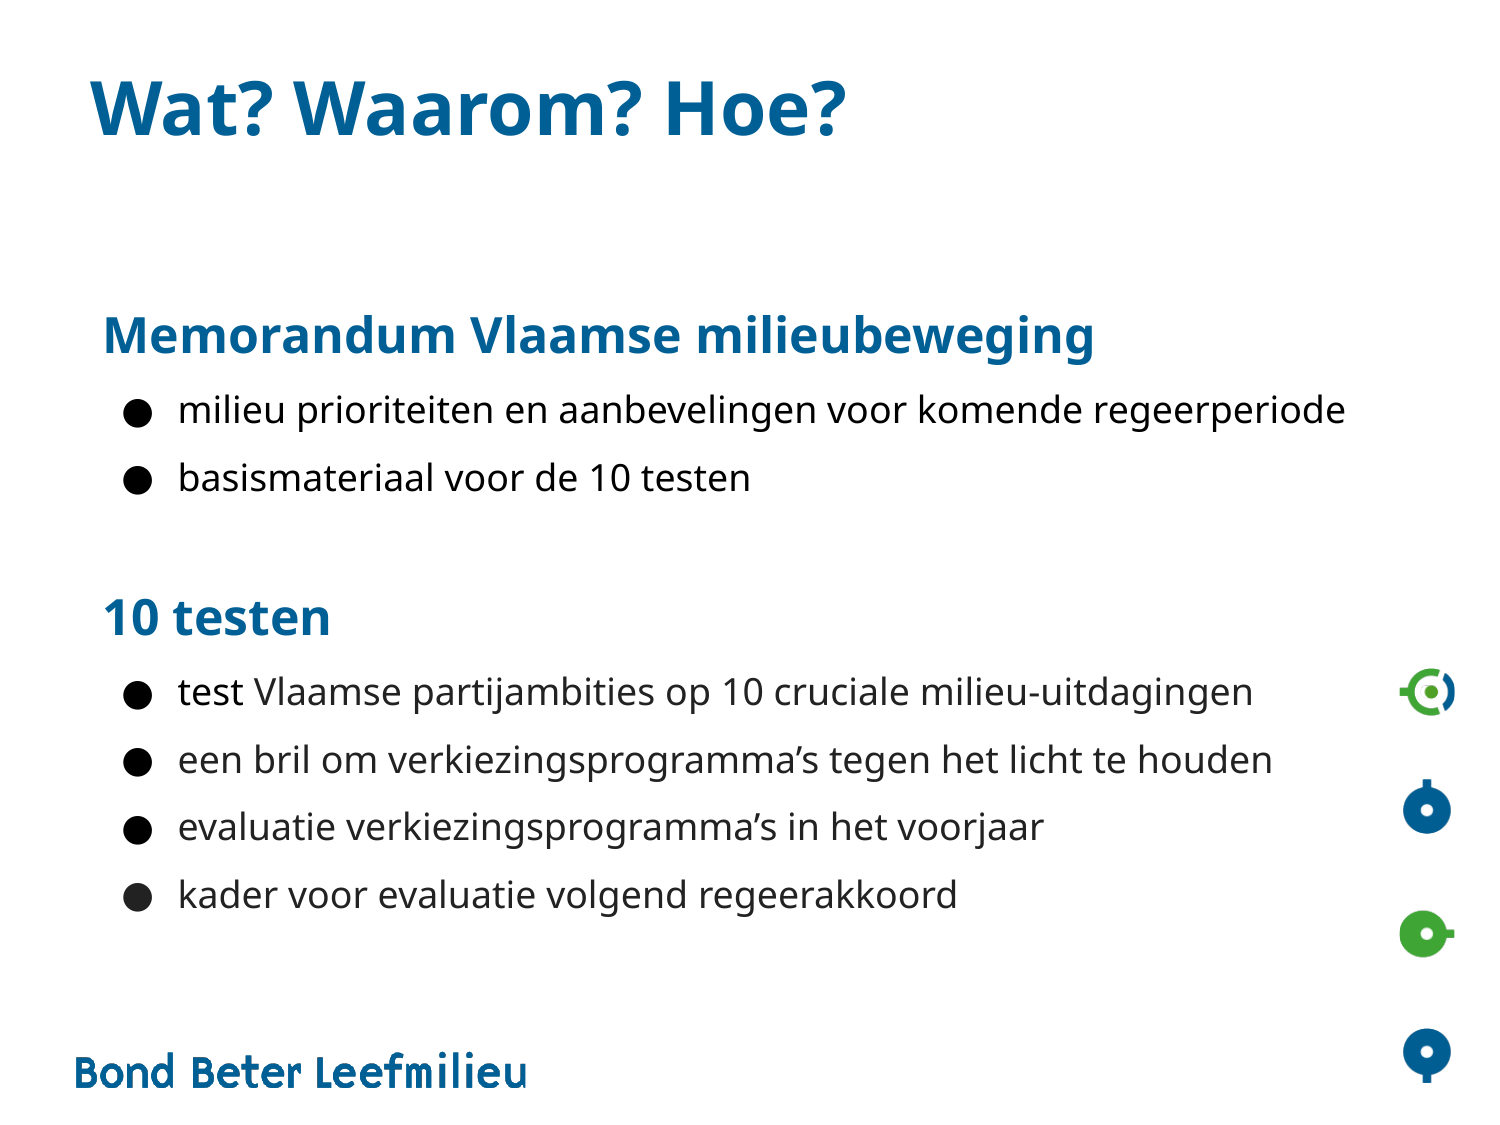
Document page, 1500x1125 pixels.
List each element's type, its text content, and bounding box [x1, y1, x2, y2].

list Memorandum Vlaamse milieubeweging milieu prioriteiten en aanbevelingen voor komende regeerperiode basismateriaal voor de 10 testen 10 testen test Vlaamse partijambities op 10 cruciale milieu-uitdagingen een bril om verkiezingsprogramma’s tegen het licht te houden evaluatie verkiezingsprogramma’s in het voorjaar kader voor evaluatie volgend regeerakkoord [87, 258, 1425, 909]
picture [1399, 668, 1455, 1083]
picture [76, 1051, 526, 1088]
title Wat? Waarom? Hoe? [75, 45, 1425, 233]
